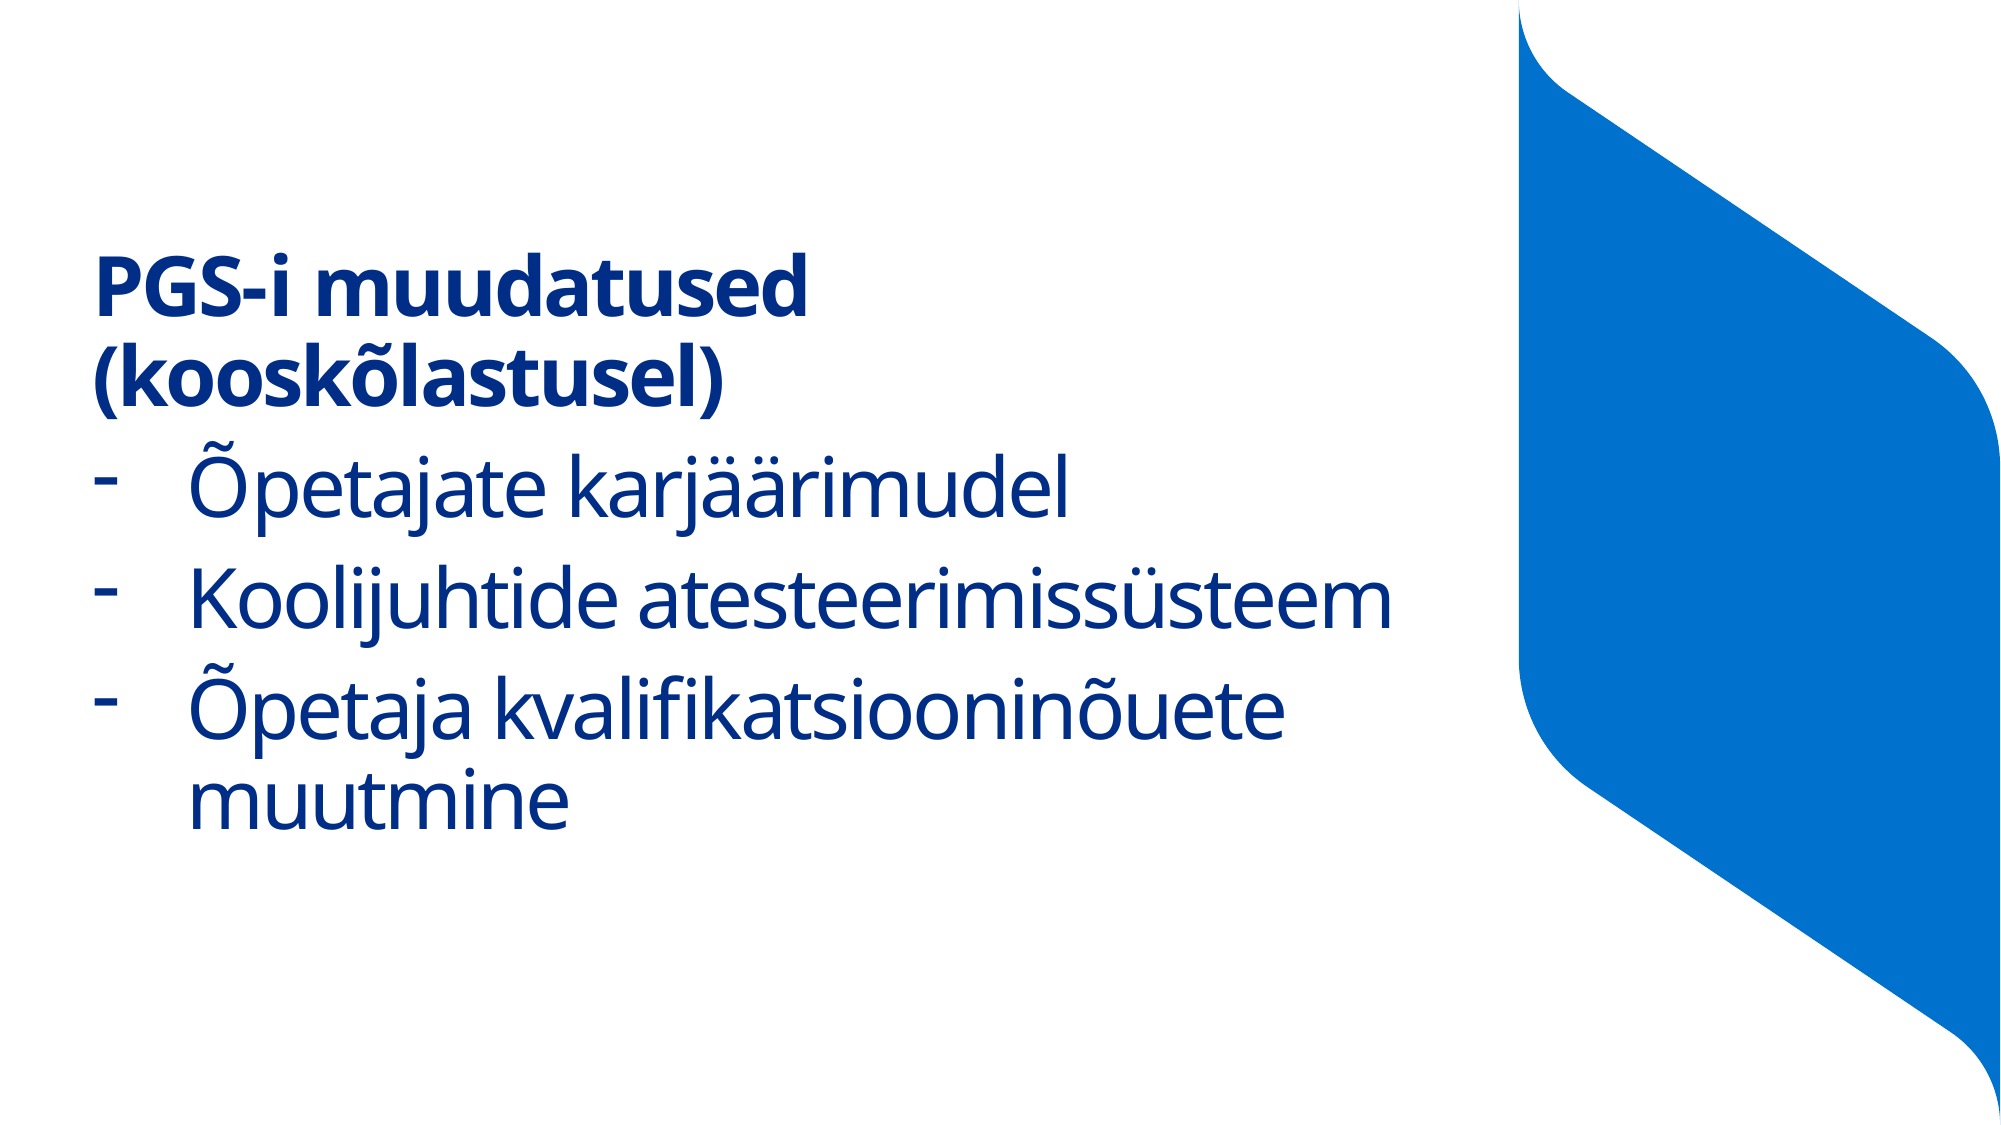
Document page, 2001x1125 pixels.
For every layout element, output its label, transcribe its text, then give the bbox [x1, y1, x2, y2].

subtitle Õpetajate karjäärimudel Koolijuhtide atesteerimissüsteem Õpetaja kvalifikatsiooninõuete muutmine [92, 445, 1426, 962]
title PGS-i muudatused (kooskõlastusel) [92, 244, 1426, 445]
